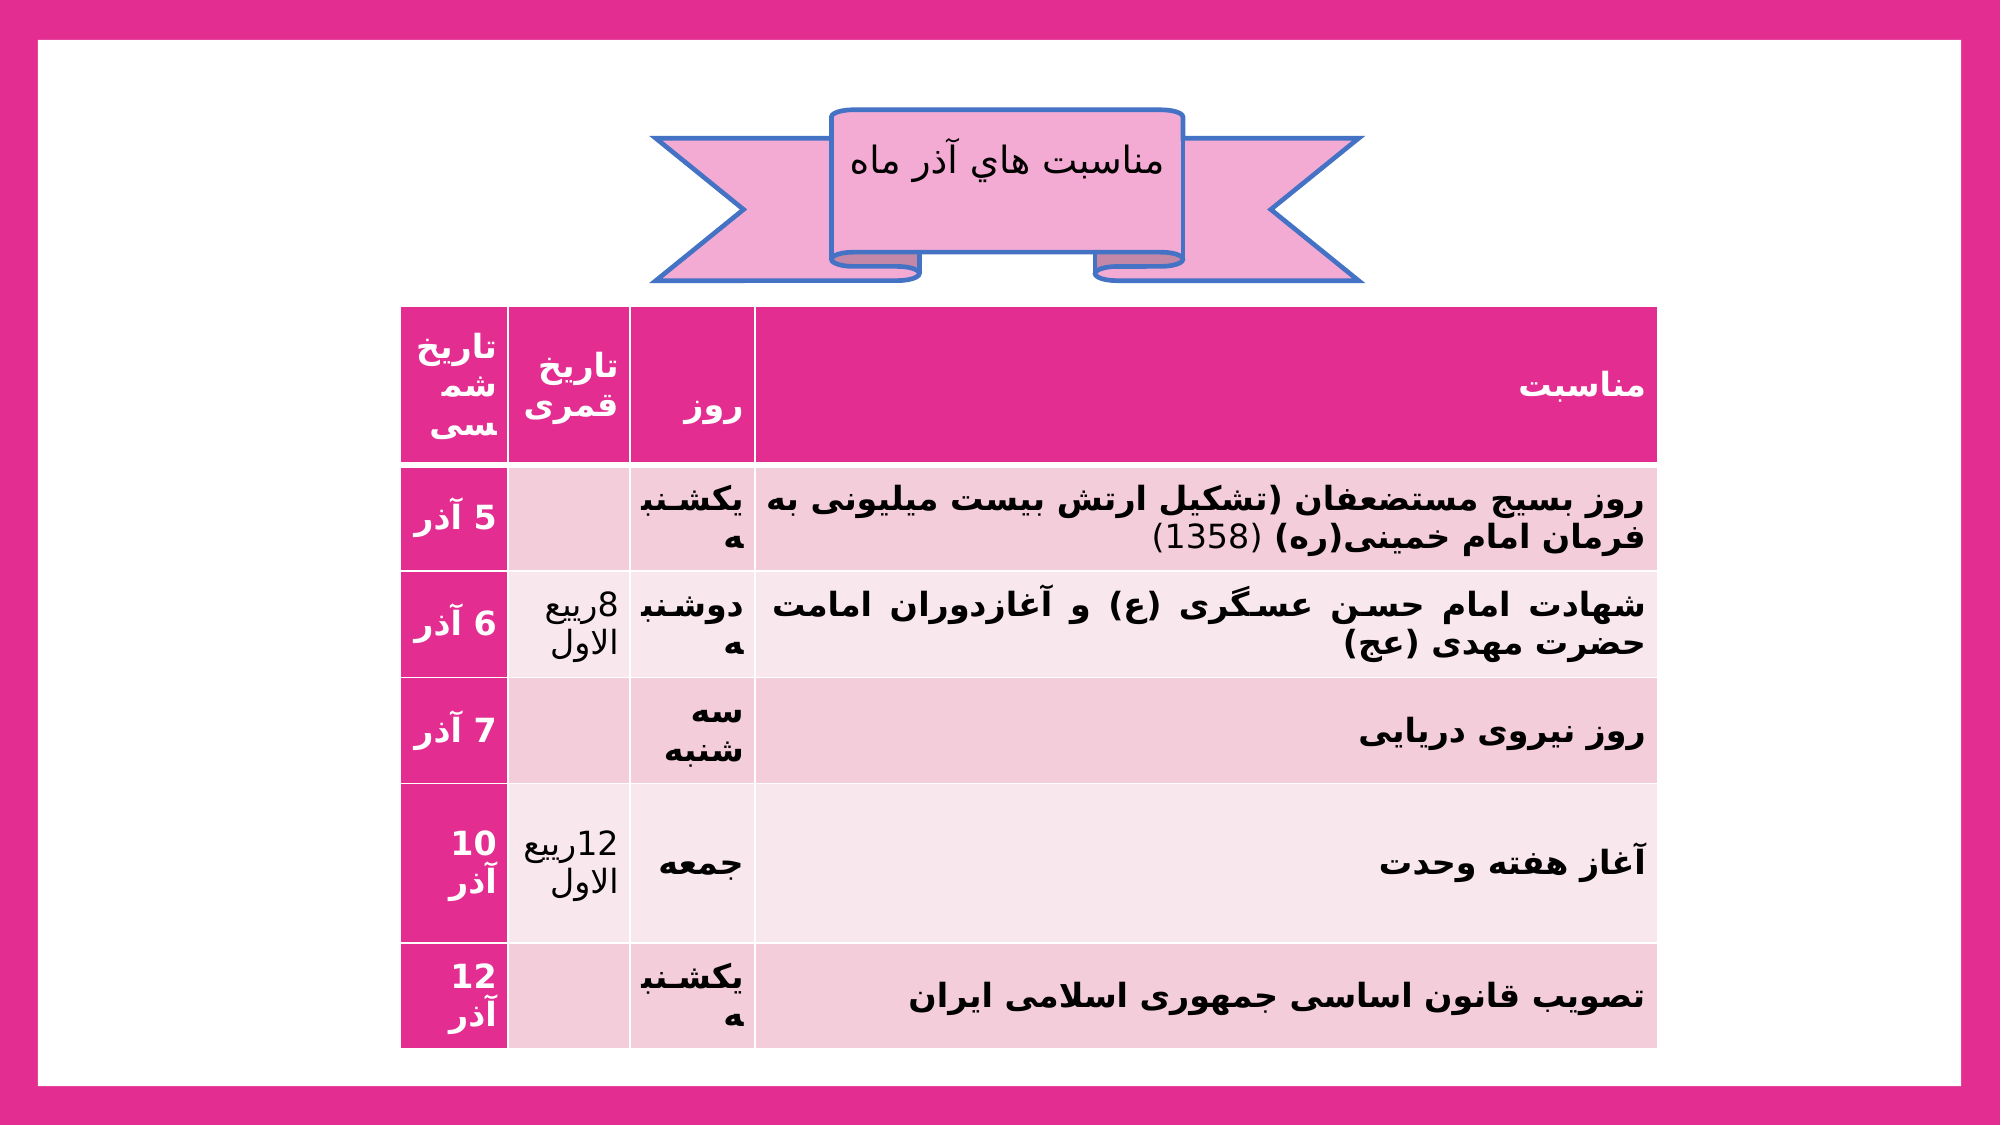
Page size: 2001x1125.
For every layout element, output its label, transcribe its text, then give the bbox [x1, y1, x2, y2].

table_header روز [631, 307, 754, 462]
table_header تاریخ شمسی [401, 307, 507, 462]
table_cell [509, 944, 629, 1048]
table_cell 7 آذر [401, 678, 507, 783]
table_cell 12رییع الاول [509, 784, 629, 942]
table_cell روز نیروی دریایی [756, 678, 1657, 783]
table_cell 8رییع الاول [509, 572, 629, 677]
table_cell جمعه [631, 784, 754, 942]
text_box مناسبت هاي آذر ماه [655, 109, 1359, 281]
table_cell سه شنبه [631, 678, 754, 783]
table_cell روز بسیج مستضعفان (تشکیل ارتش بیست میلیونی به فرمان امام خمینی(ره) (1358) [756, 468, 1657, 570]
table_header مناسبت [756, 307, 1657, 462]
table_cell یکشنبه [631, 468, 754, 570]
table_cell 5 آذر [401, 468, 507, 570]
table_cell شهادت امام حسن عسگری (ع) و آغازدوران امامت حضرت مهدی (عج) [756, 572, 1657, 677]
table_cell [509, 468, 629, 570]
table_cell تصویب قانون اساسی جمهوری اسلامی ایران [756, 944, 1657, 1048]
table_cell 12 آذر [401, 944, 507, 1048]
table_cell [509, 678, 629, 783]
table_cell 6 آذر [401, 572, 507, 677]
table_cell یکشنبه [631, 944, 754, 1048]
table_header تاریخ قمری [509, 307, 629, 462]
table_cell دوشنبه [631, 572, 754, 677]
table_cell آغاز هفته وحدت [756, 784, 1657, 942]
table_cell 10 آذر [401, 784, 507, 942]
